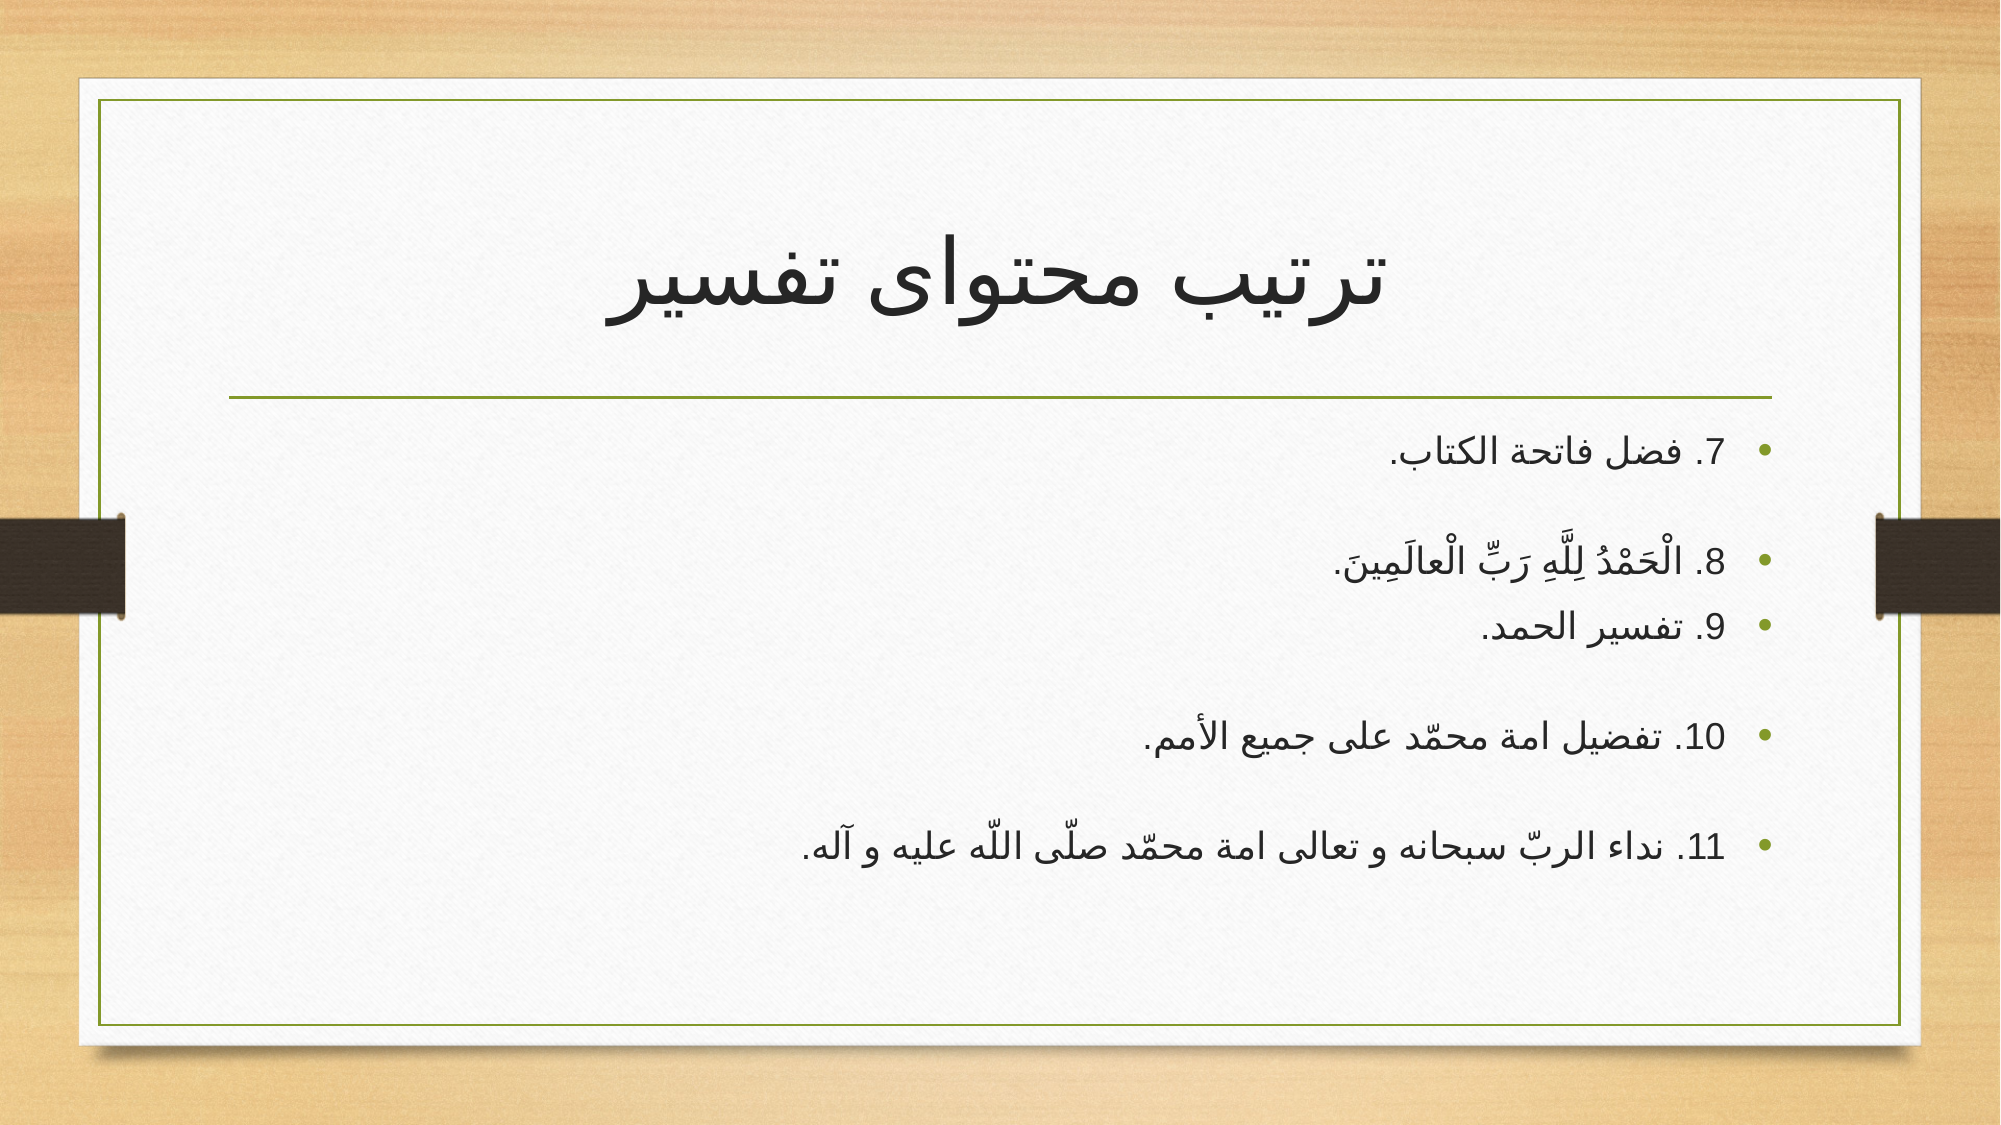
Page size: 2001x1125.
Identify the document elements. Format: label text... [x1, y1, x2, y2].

title ترتیب محتوای تفسیر [212, 161, 1788, 375]
list 7. فضل فاتحة الكتاب. 8. الْحَمْدُ لِلَّهِ رَبِّ الْعالَمِينَ‏. 9. تفسير الحمد. 10. تفضيل امة محمّد على جميع الأمم. 11. نداء الربّ سبحانه و تعالى امة محمّد صلّى اللّه عليه و آله. [212, 419, 1788, 964]
picture [0, 0, 2001, 1125]
